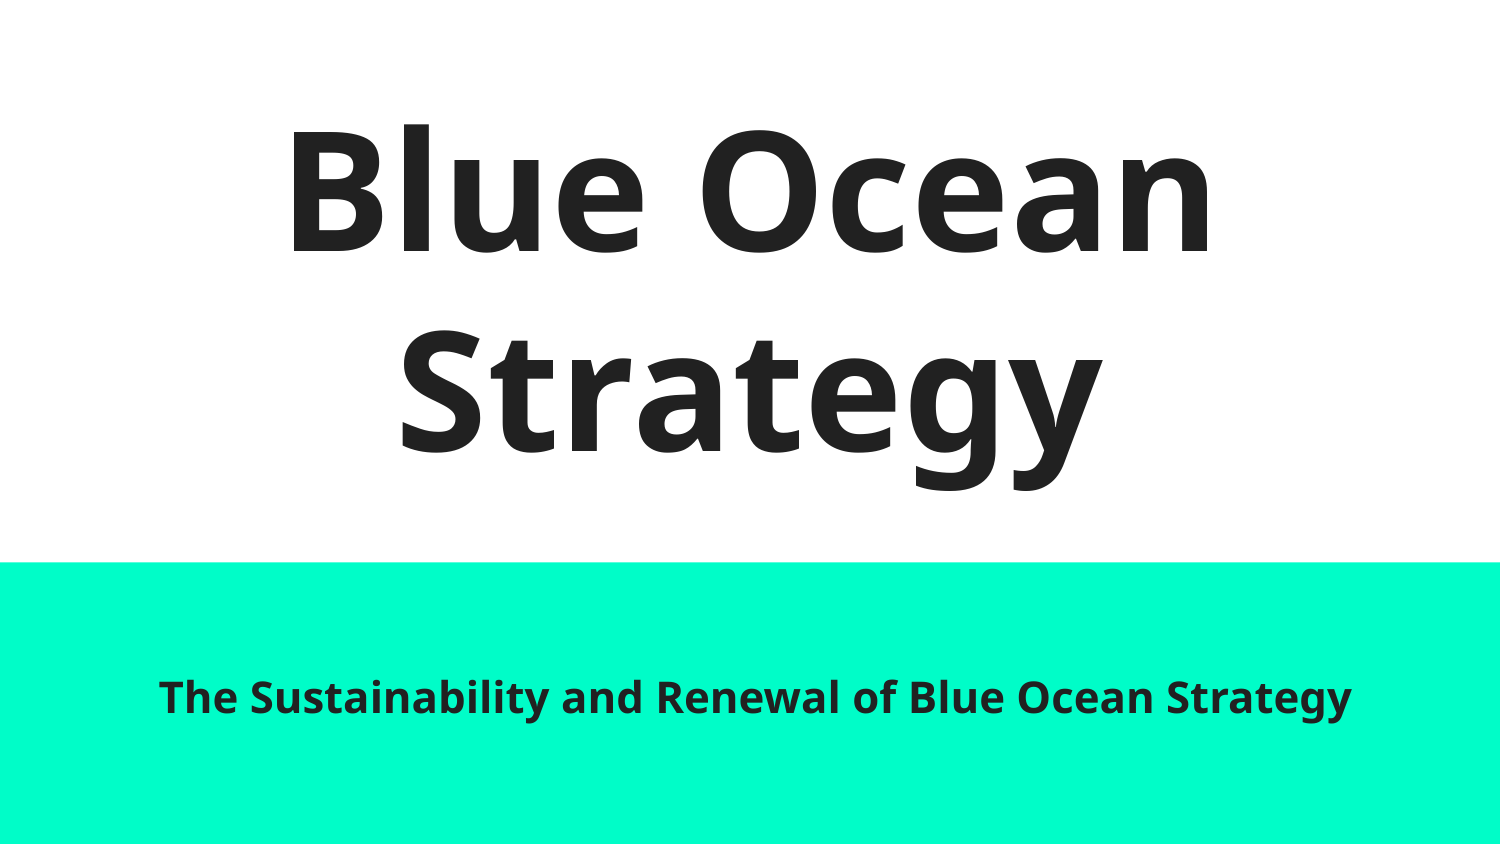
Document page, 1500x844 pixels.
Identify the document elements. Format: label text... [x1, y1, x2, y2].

subtitle The Sustainability and Renewal of Blue Ocean Strategy [51, 638, 1449, 755]
title Blue Ocean Strategy [51, 64, 1449, 506]
